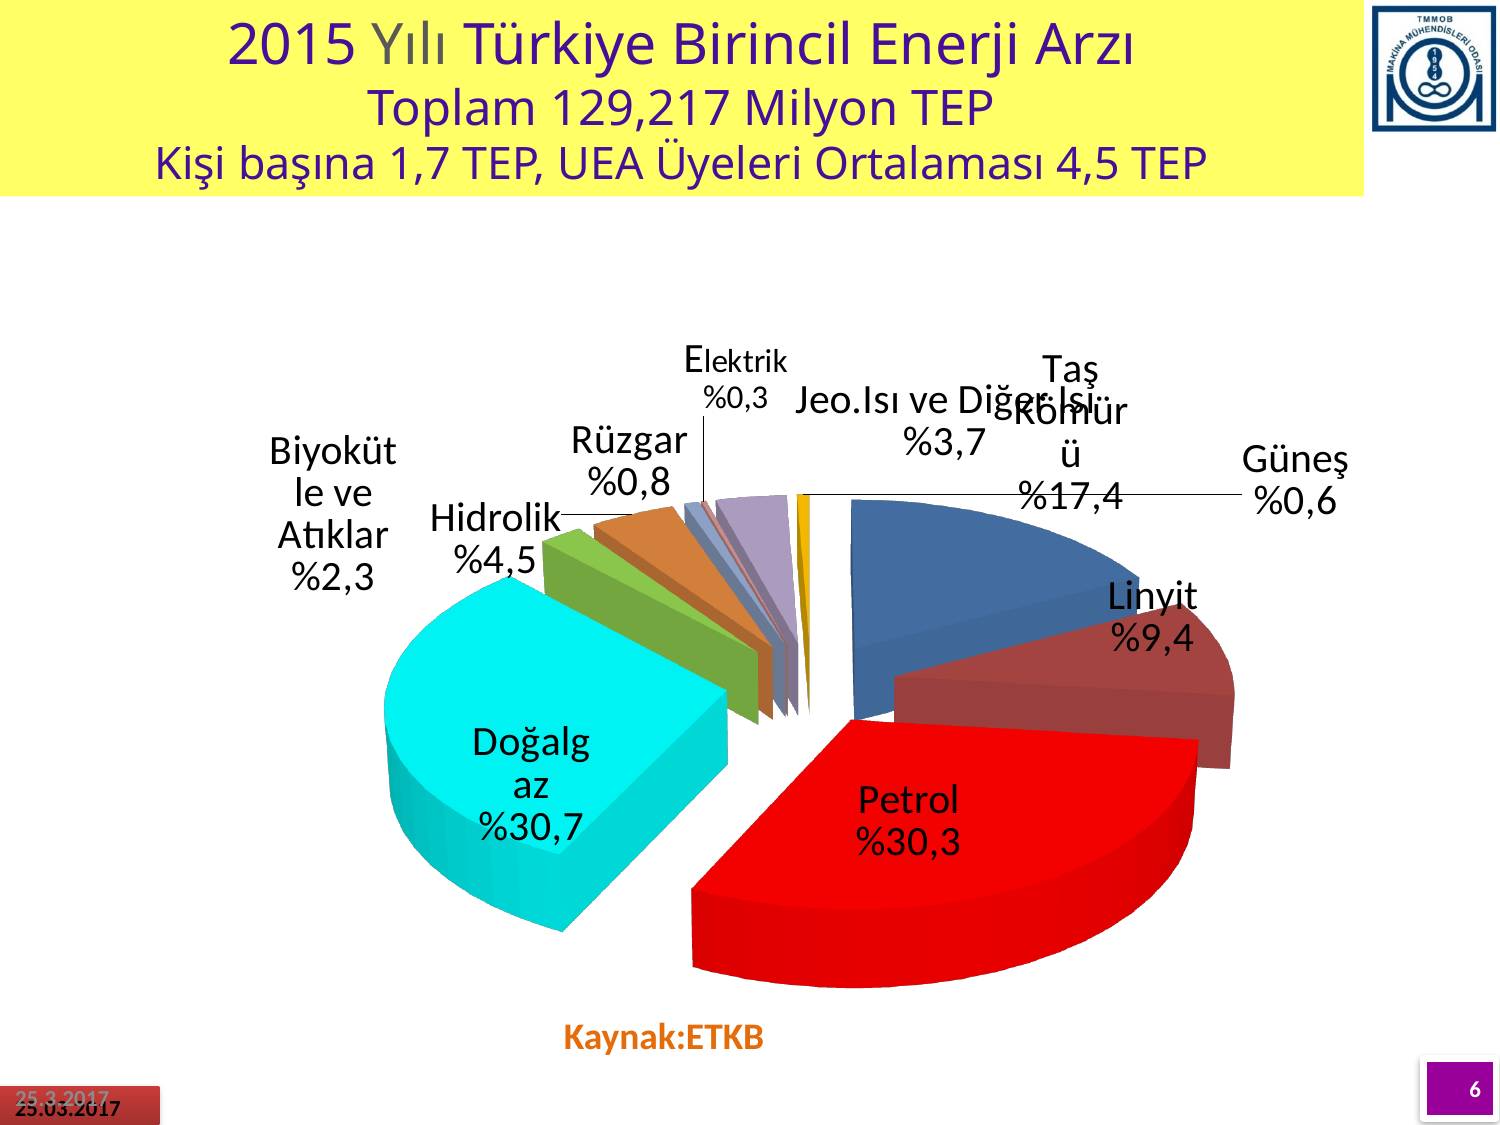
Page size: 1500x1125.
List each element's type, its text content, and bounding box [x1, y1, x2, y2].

picture [1371, 5, 1497, 132]
text_box 2015 Yılı Türkiye Birincil Enerji Arzı Toplam 129,217 Milyon TEP Kişi başına 1,7 TEP, UEA Üyeleri Ortalaması 4,5 TEP [0, 0, 1365, 197]
slide_number 6 [1423, 1058, 1497, 1119]
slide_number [0, 1070, 166, 1125]
chart [206, 243, 1377, 1083]
